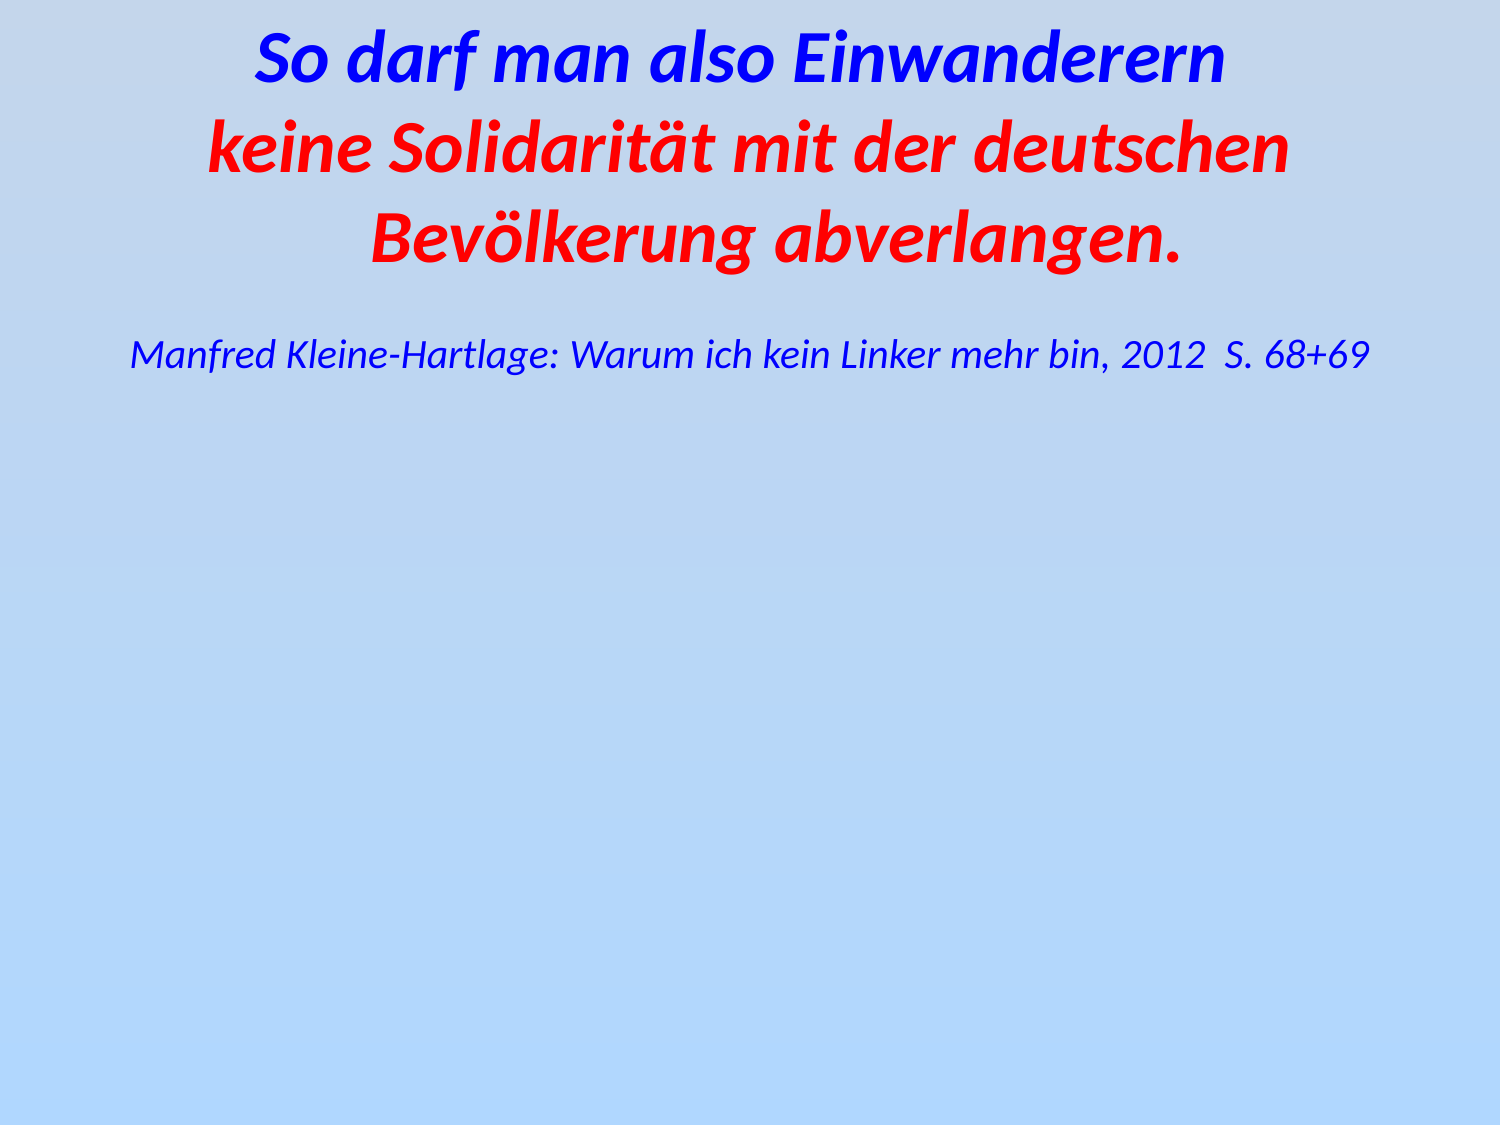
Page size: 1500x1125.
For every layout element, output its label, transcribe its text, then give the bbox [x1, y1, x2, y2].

text_box So darf man also Einwanderern keine Solidarität mit der deutschen Bevölkerung abverlangen. Manfred Kleine-Hartlage: Warum ich kein Linker mehr bin, 2012 S. 68+69 [0, 0, 1500, 385]
